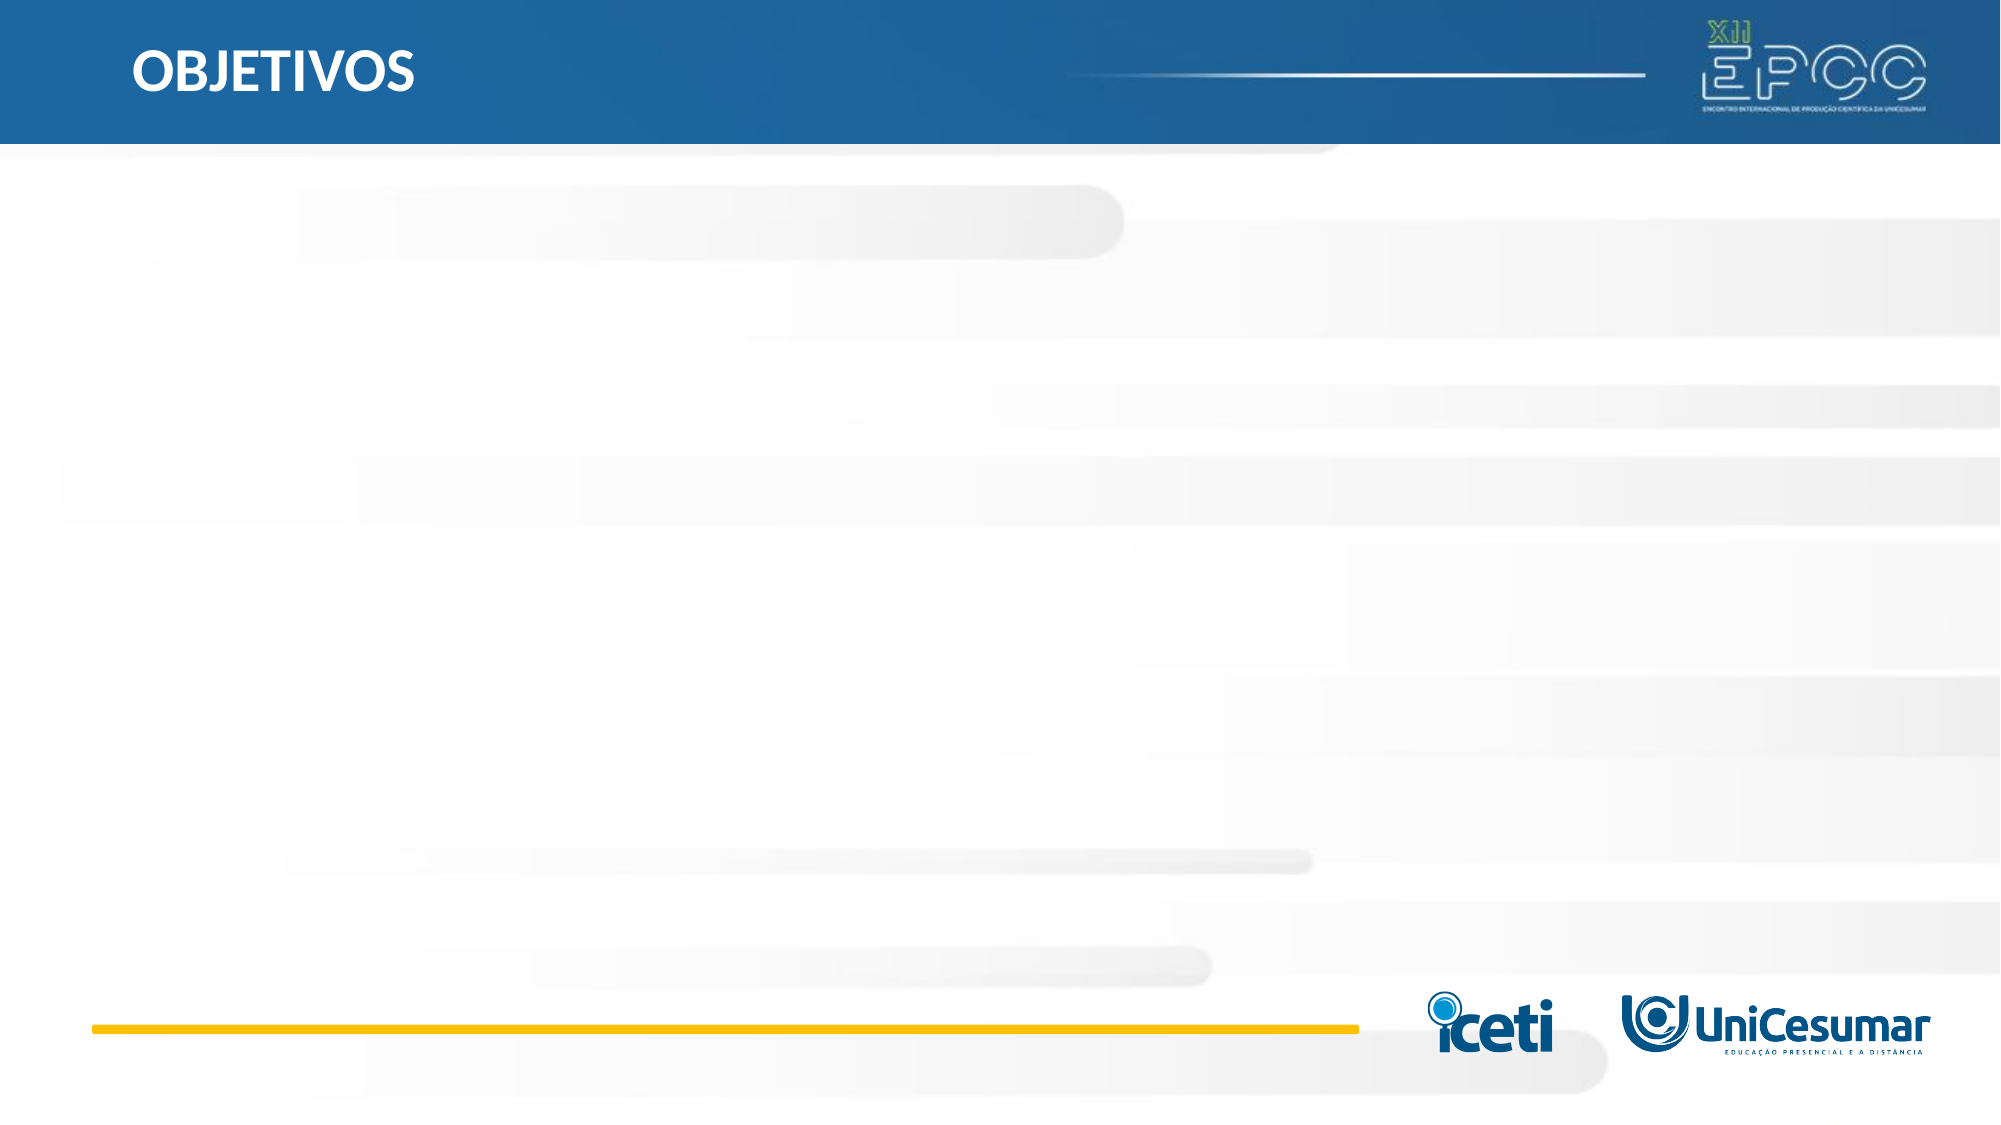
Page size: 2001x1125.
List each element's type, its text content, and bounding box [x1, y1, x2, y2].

text_box OBJETIVOS [117, 30, 1215, 123]
picture [0, 0, 2001, 1125]
